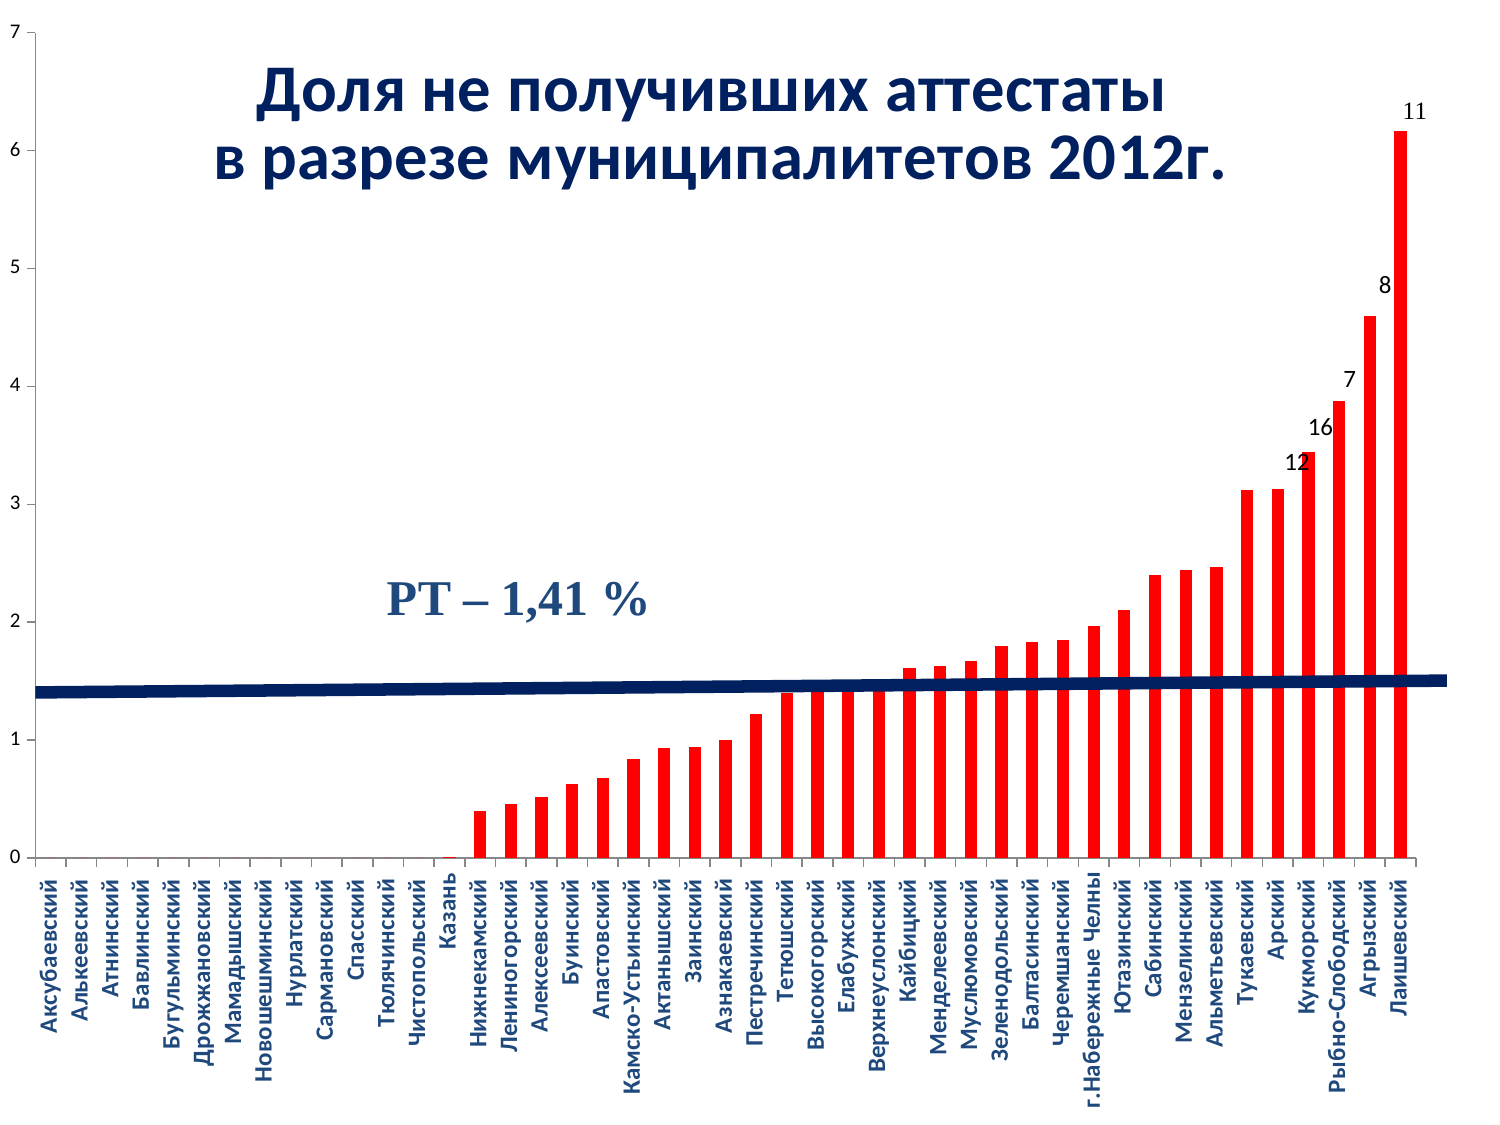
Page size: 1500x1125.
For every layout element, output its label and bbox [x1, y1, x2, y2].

text_box [35, 680, 1448, 693]
chart [0, 0, 1500, 1118]
